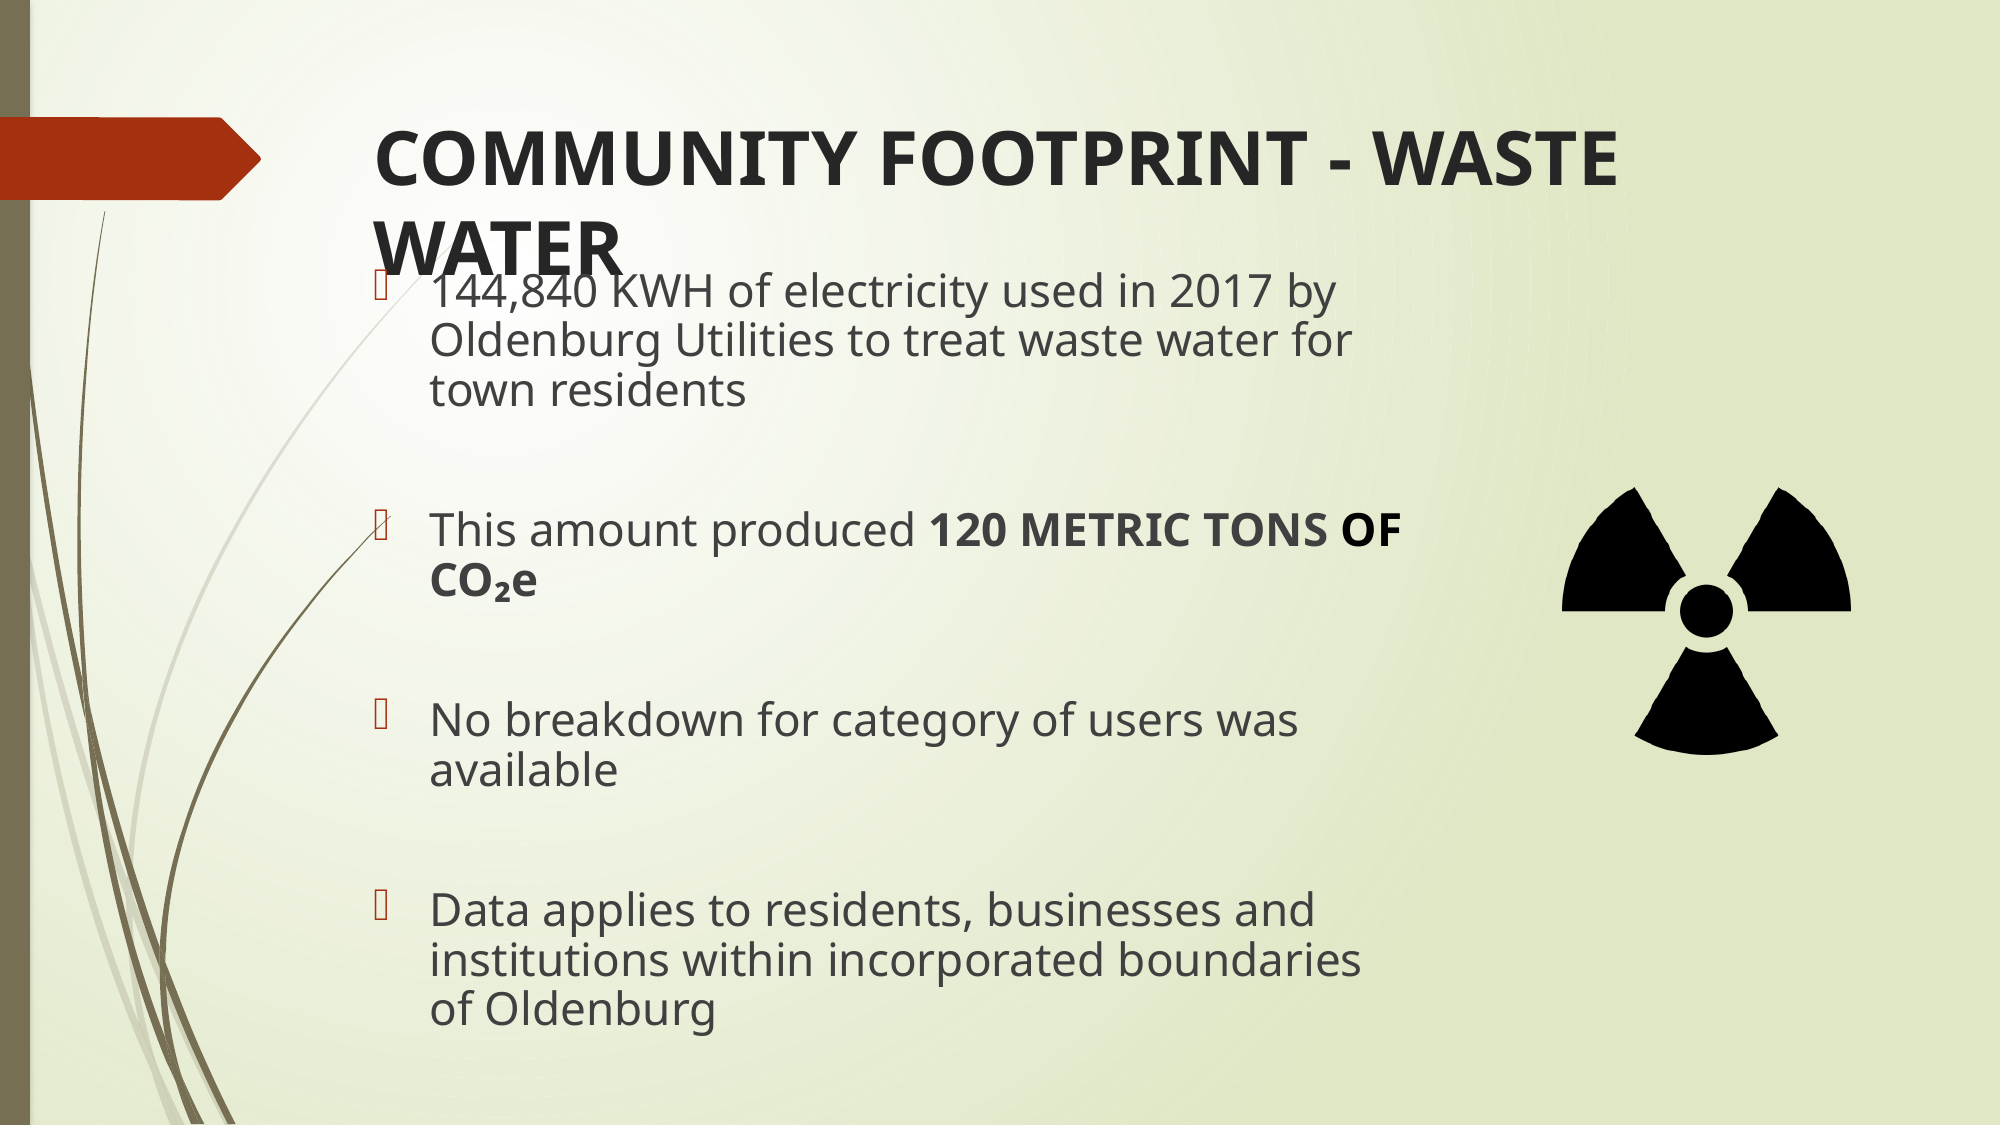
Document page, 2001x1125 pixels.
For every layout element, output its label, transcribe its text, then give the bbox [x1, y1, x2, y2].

list 144,840 KWH of electricity used in 2017 by Oldenburg Utilities to treat waste water for town residents This amount produced 120 METRIC TONS OF CO₂e No breakdown for category of users was available Data applies to residents, businesses and institutions within incorporated boundaries of Oldenburg [358, 260, 1432, 1080]
picture [1524, 439, 1888, 802]
title COMMUNITY FOOTPRINT - WASTE WATER [358, 102, 1821, 313]
